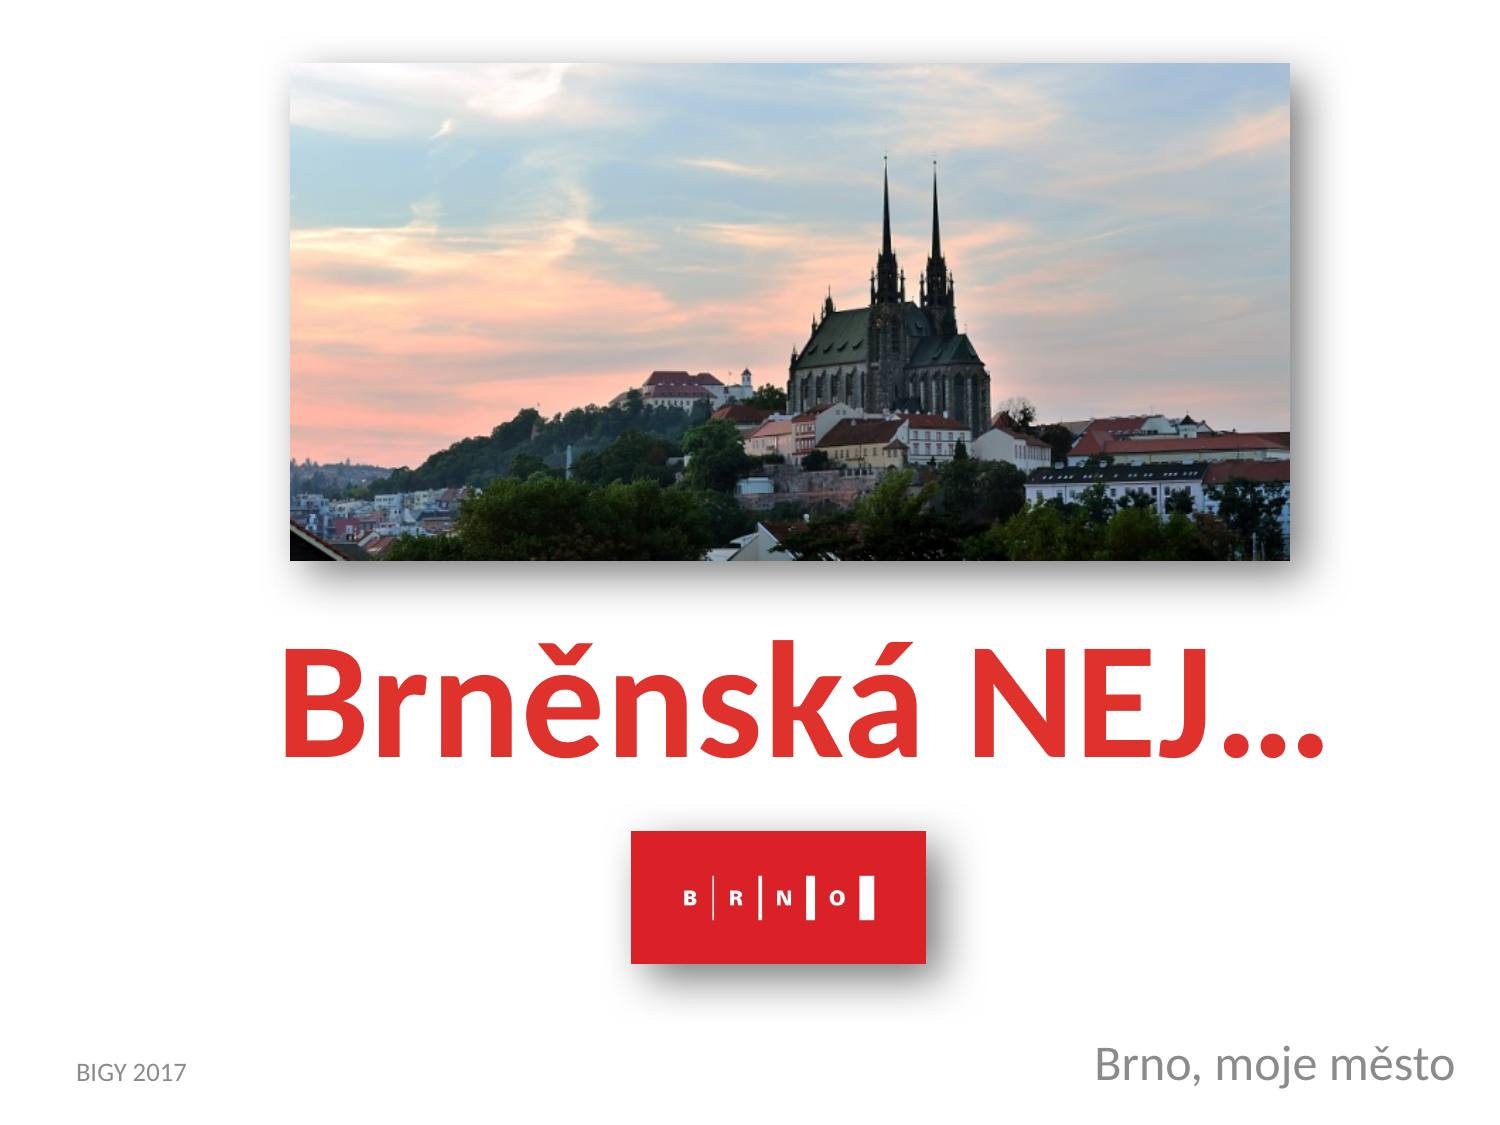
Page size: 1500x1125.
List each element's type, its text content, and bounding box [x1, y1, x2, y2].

picture [289, 63, 1290, 562]
subtitle Brno, moje město [944, 1023, 1471, 1099]
picture [631, 831, 927, 965]
text_box Brněnská NEJ… [204, 583, 1375, 799]
text_box BIGY 2017 [29, 1046, 234, 1095]
